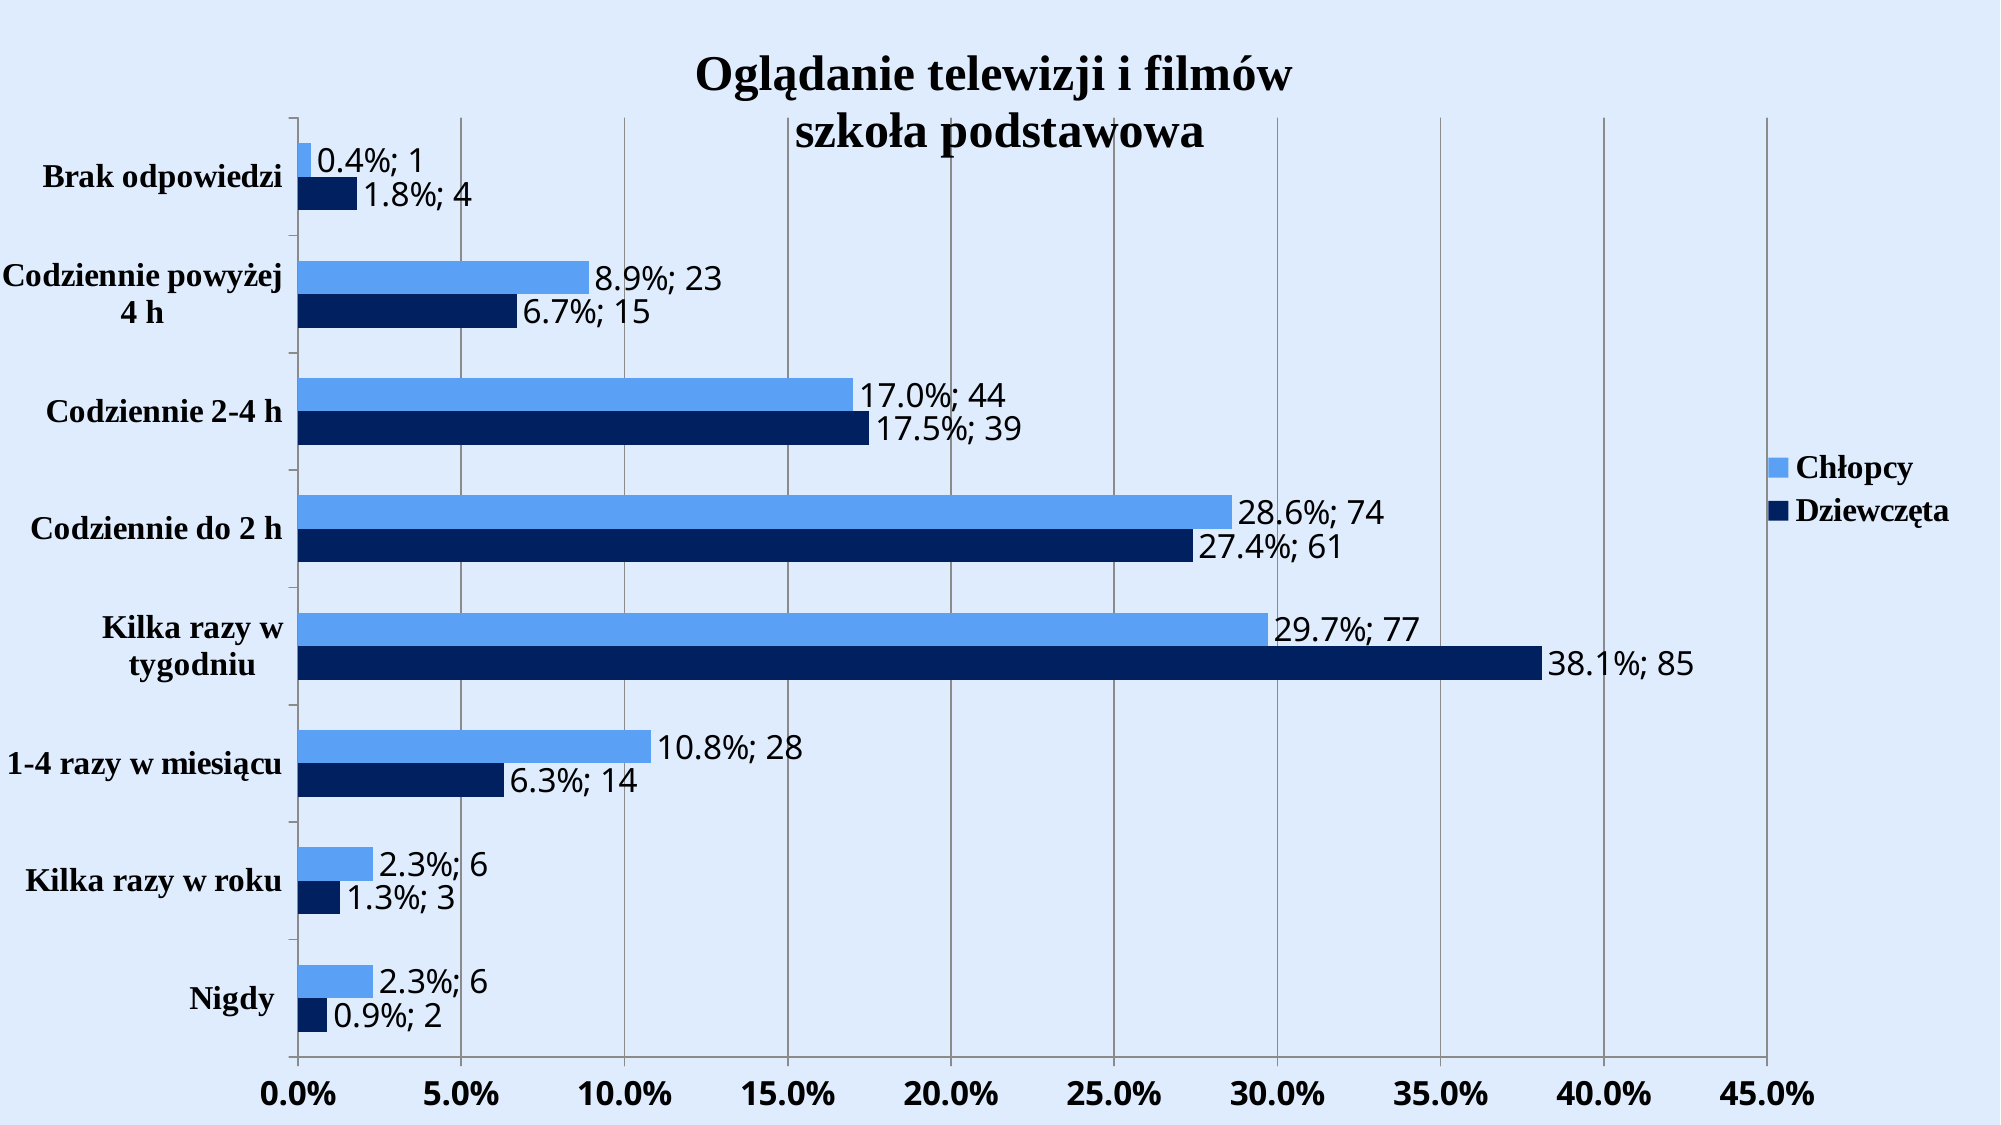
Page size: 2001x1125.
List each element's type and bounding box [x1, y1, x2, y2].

chart [0, 0, 2000, 1125]
